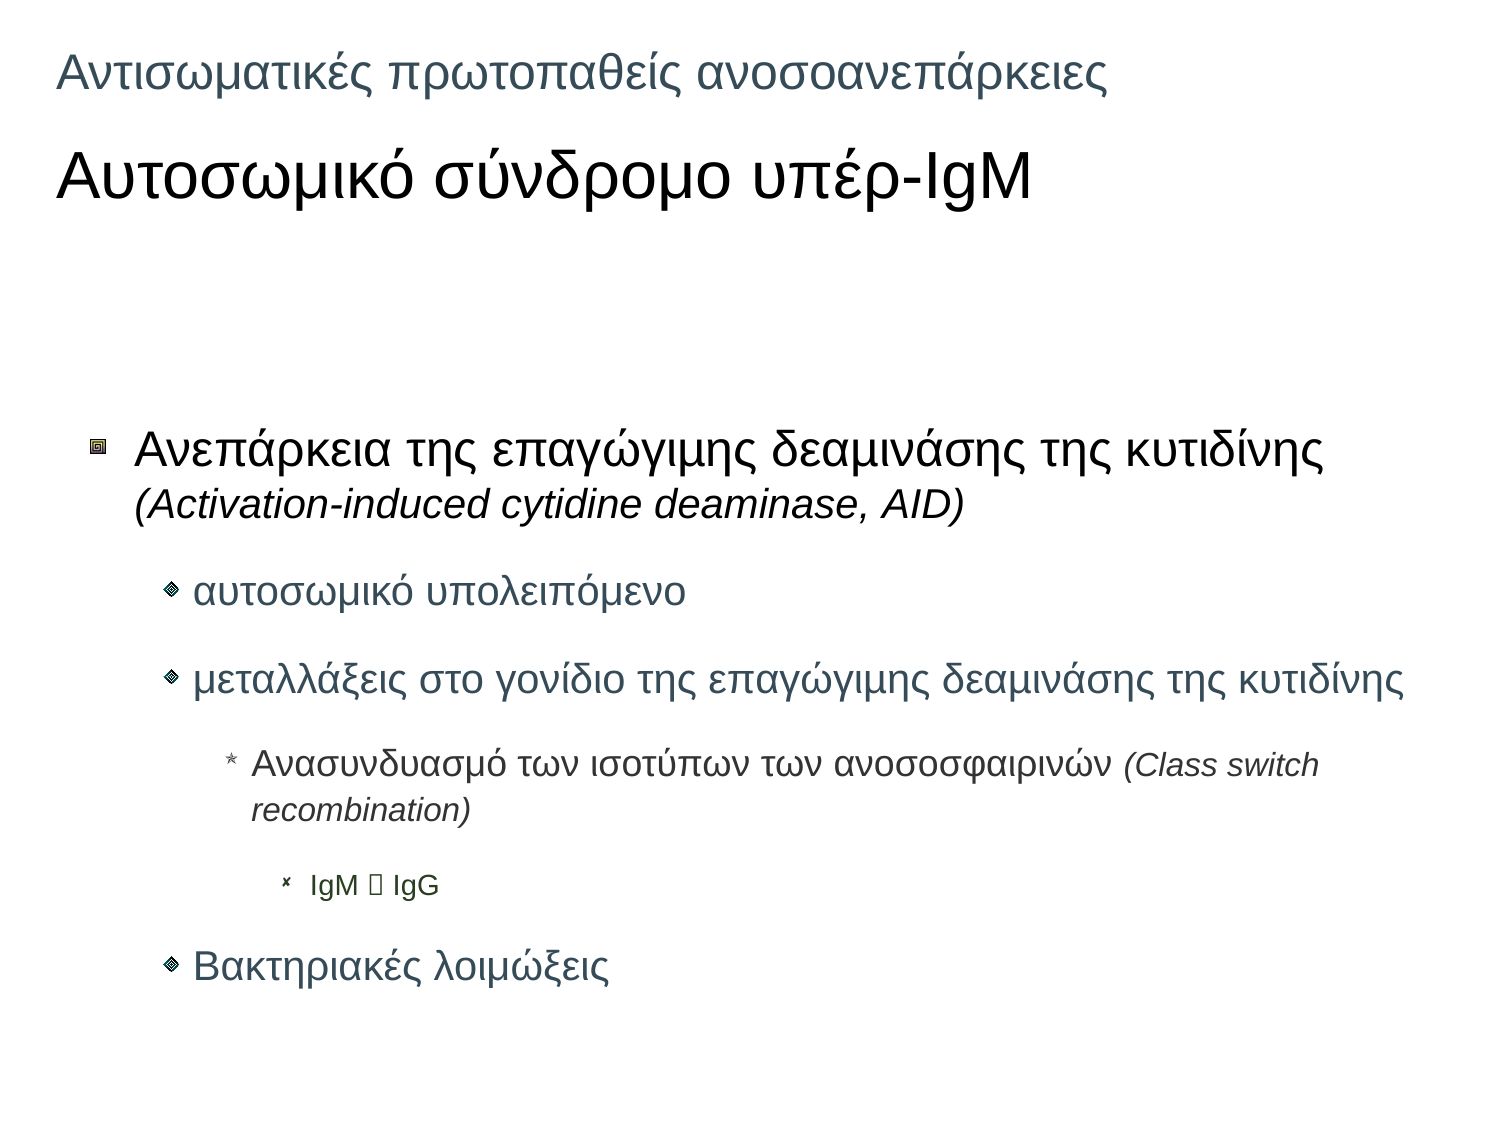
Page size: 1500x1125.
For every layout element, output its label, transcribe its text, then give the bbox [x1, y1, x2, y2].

title Αντισωματικές πρωτοπαθείς ανοσοανεπάρκειες Αυτοσωμικό σύνδρομο υπέρ-IgM [41, 18, 1500, 209]
list Ανεπάρκεια της επαγώγιµης δεαµινάσης της κυτιδίνης (Activation-induced cytidine deaminase, AID) αυτοσωμικό υπολειπόμενο μεταλλάξεις στο γονίδιο της επαγώγιµης δεαµινάσης της κυτιδίνης Ανασυνδυασμό των ισοτύπων των ανοσοσφαιρινών (Class switch recombination) IgM  IgG Βακτηριακές λοιμώξεις [74, 408, 1500, 1125]
picture [163, 669, 179, 684]
picture [90, 439, 106, 454]
picture [163, 581, 179, 597]
picture [163, 956, 179, 972]
